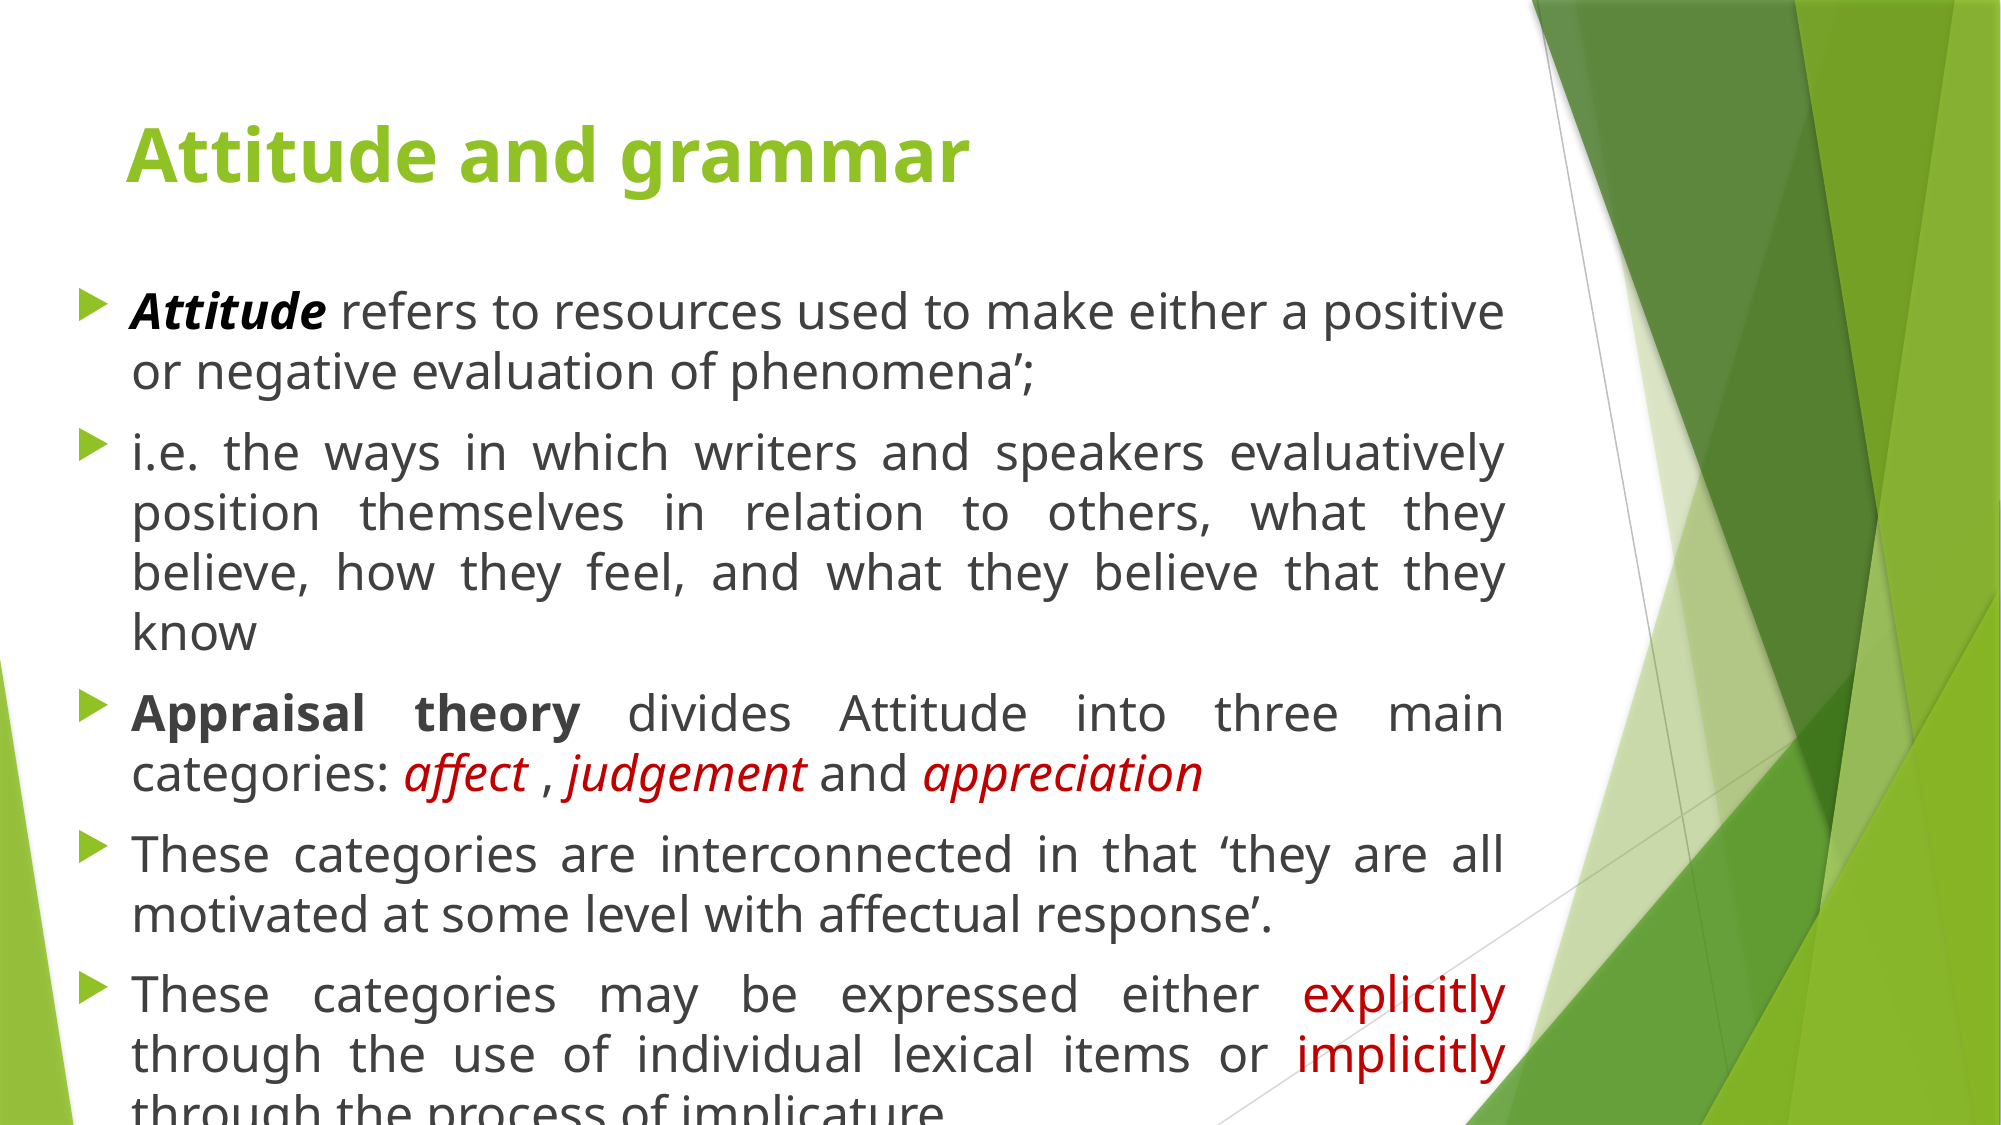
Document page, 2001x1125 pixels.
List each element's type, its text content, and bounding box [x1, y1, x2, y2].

list Attitude refers to resources used to make either a positive or negative evaluation of phenomena’; i.e. the ways in which writers and speakers evaluatively position themselves in relation to others, what they believe, how they feel, and what they believe that they know Appraisal theory divides Attitude into three main categories: affect , judgement and appreciation These categories are interconnected in that ‘they are all motivated at some level with affectual response’. These categories may be expressed either explicitly through the use of individual lexical items or implicitly through the process of implicature. [60, 272, 1522, 1003]
title Attitude and grammar [111, 99, 1522, 272]
